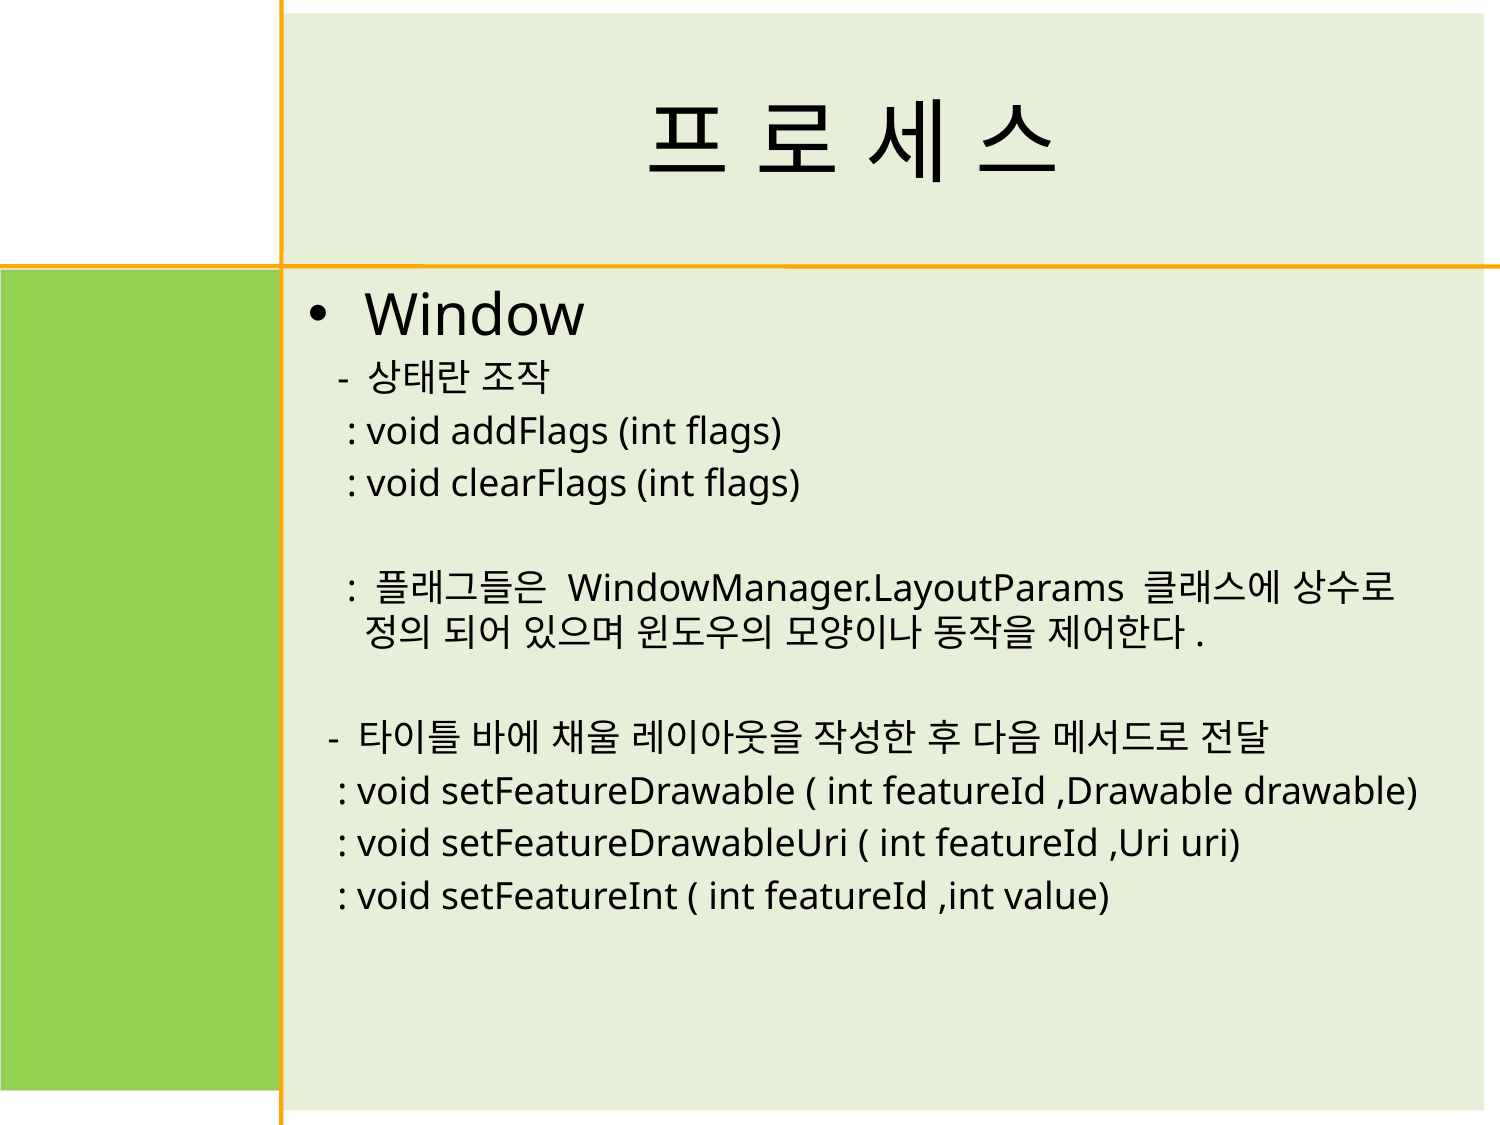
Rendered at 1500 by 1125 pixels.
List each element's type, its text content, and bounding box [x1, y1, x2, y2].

title 프 로 세 스 [281, 45, 1425, 233]
list Window - 상태란 조작 : void addFlags (int flags) : void clearFlags (int flags) : 플래그들은 WindowManager.LayoutParams 클래스에 상수로 정의 되어 있으며 윈도우의 모양이나 동작을 제어한다. - 타이틀 바에 채울 레이아웃을 작성한 후 다음 메서드로 전달 : void setFeatureDrawable ( int featureId ,Drawable drawable) : void setFeatureDrawableUri ( int featureId ,Uri uri) : void setFeatureInt ( int featureId ,int value) [292, 269, 1442, 997]
